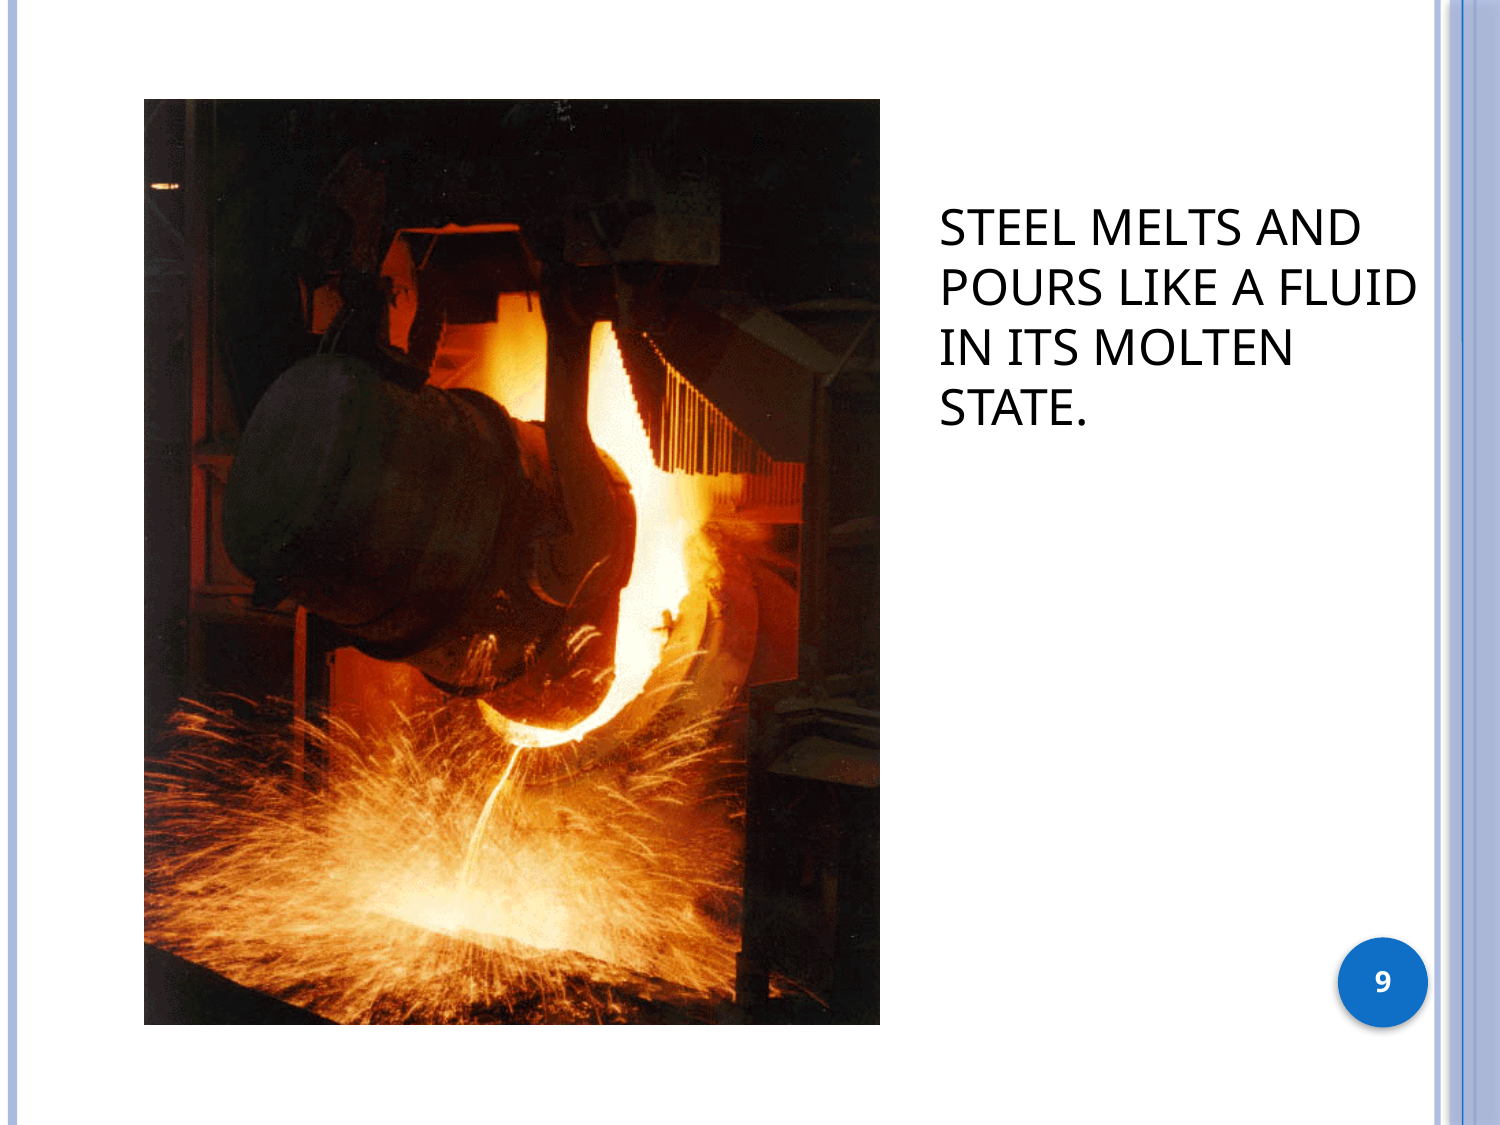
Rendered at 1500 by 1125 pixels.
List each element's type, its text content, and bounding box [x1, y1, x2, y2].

slide_number 9 [1333, 940, 1434, 1027]
picture [144, 99, 881, 1026]
title Steel melts and pours like a fluid in its molten state. [924, 187, 1438, 900]
